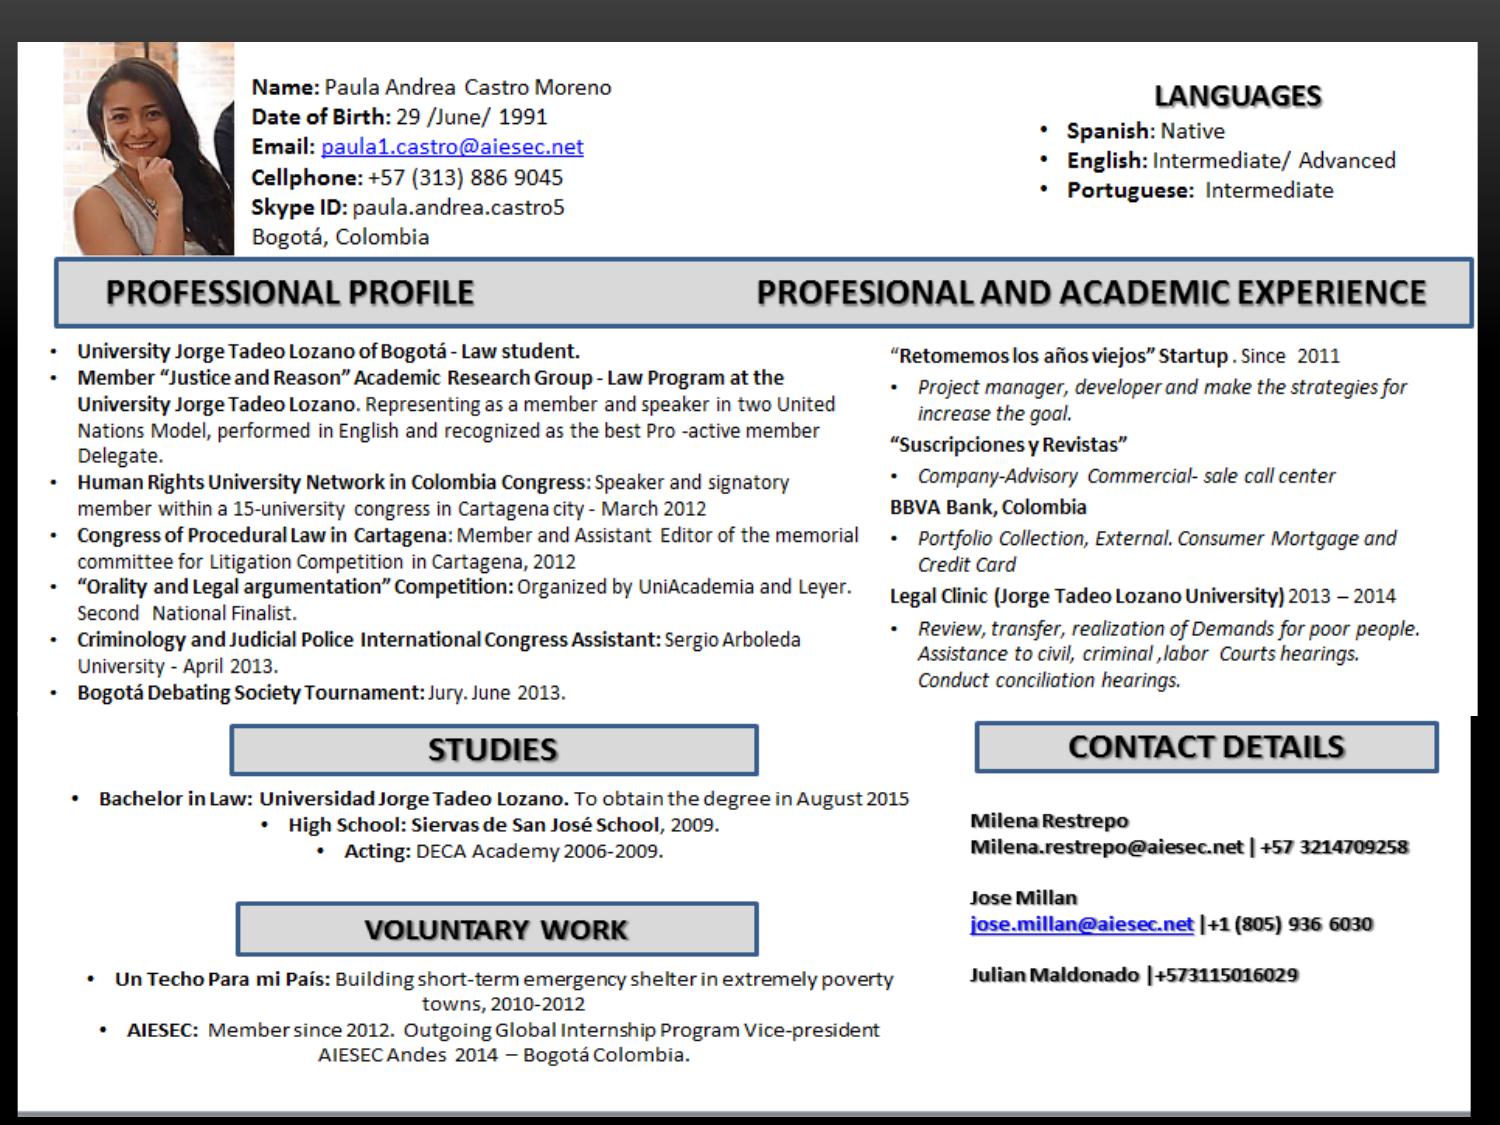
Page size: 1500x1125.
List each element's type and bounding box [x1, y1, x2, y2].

list [17, 42, 1479, 717]
picture [0, 0, 1500, 1125]
